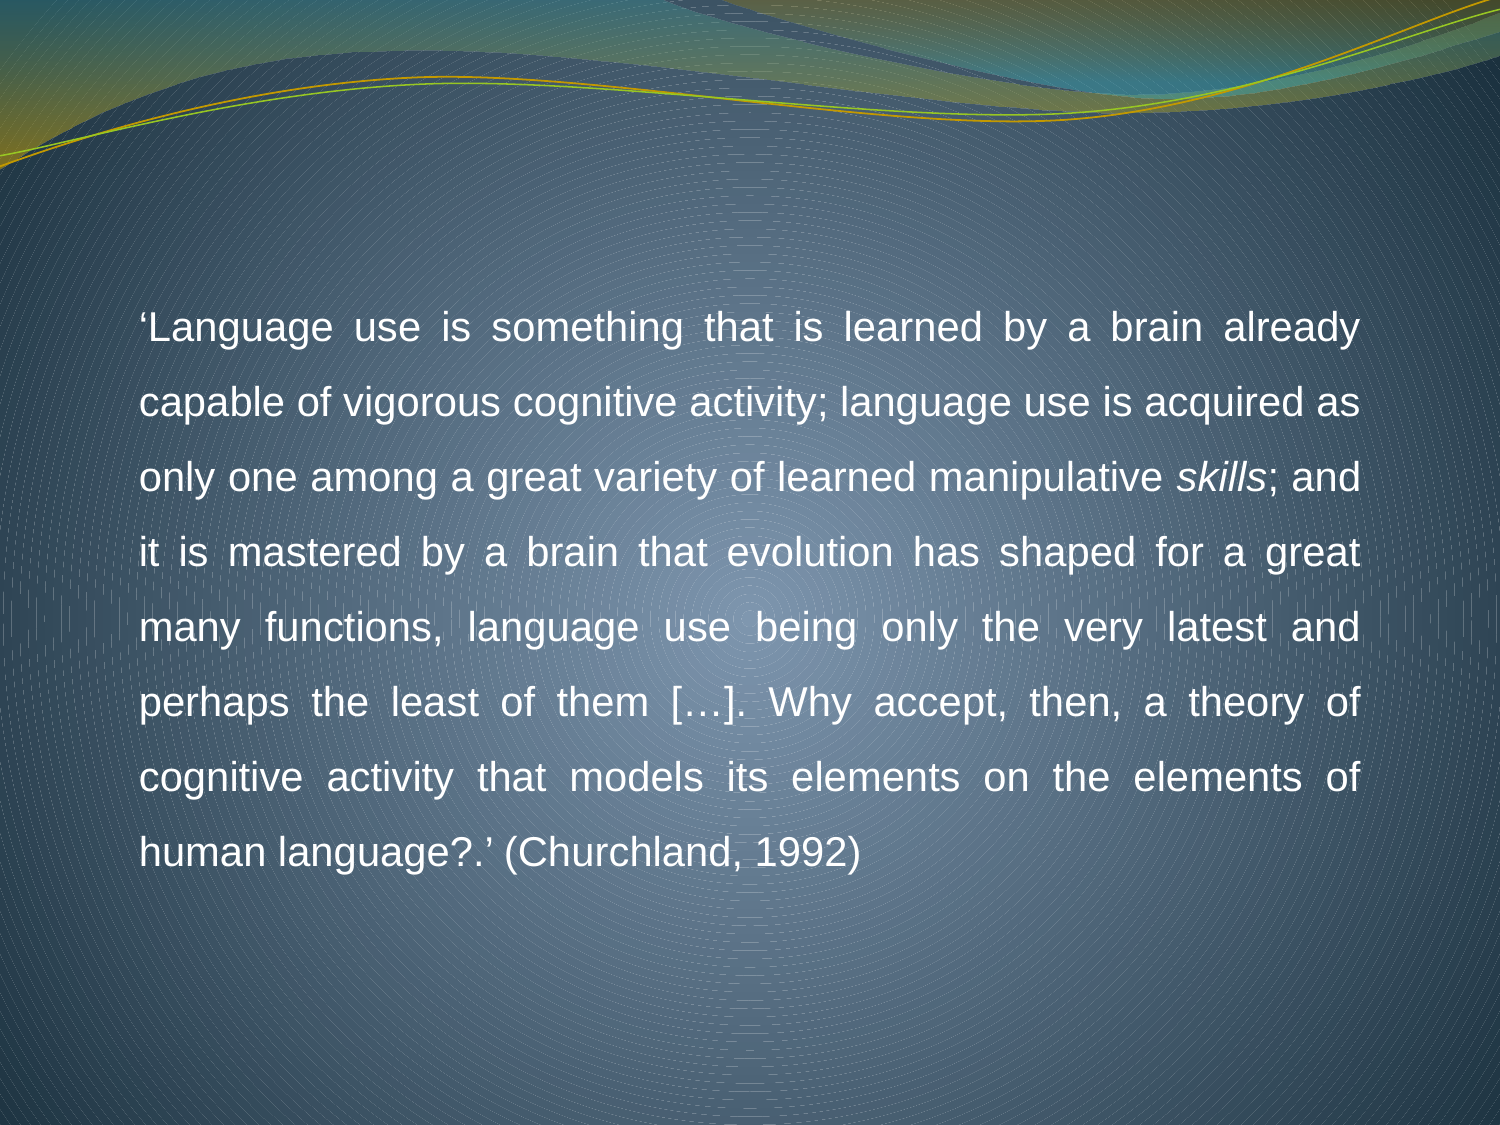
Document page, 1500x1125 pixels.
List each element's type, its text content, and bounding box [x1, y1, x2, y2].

text_box ‘Language use is something that is learned by a brain already capable of vigorous cognitive activity; language use is acquired as only one among a great variety of learned manipulative skills; and it is mastered by a brain that evolution has shaped for a great many functions, language use being only the very latest and perhaps the least of them […]. Why accept, then, a theory of cognitive activity that models its elements on the elements of human language?.’ (Churchland, 1992) [123, 267, 1376, 882]
